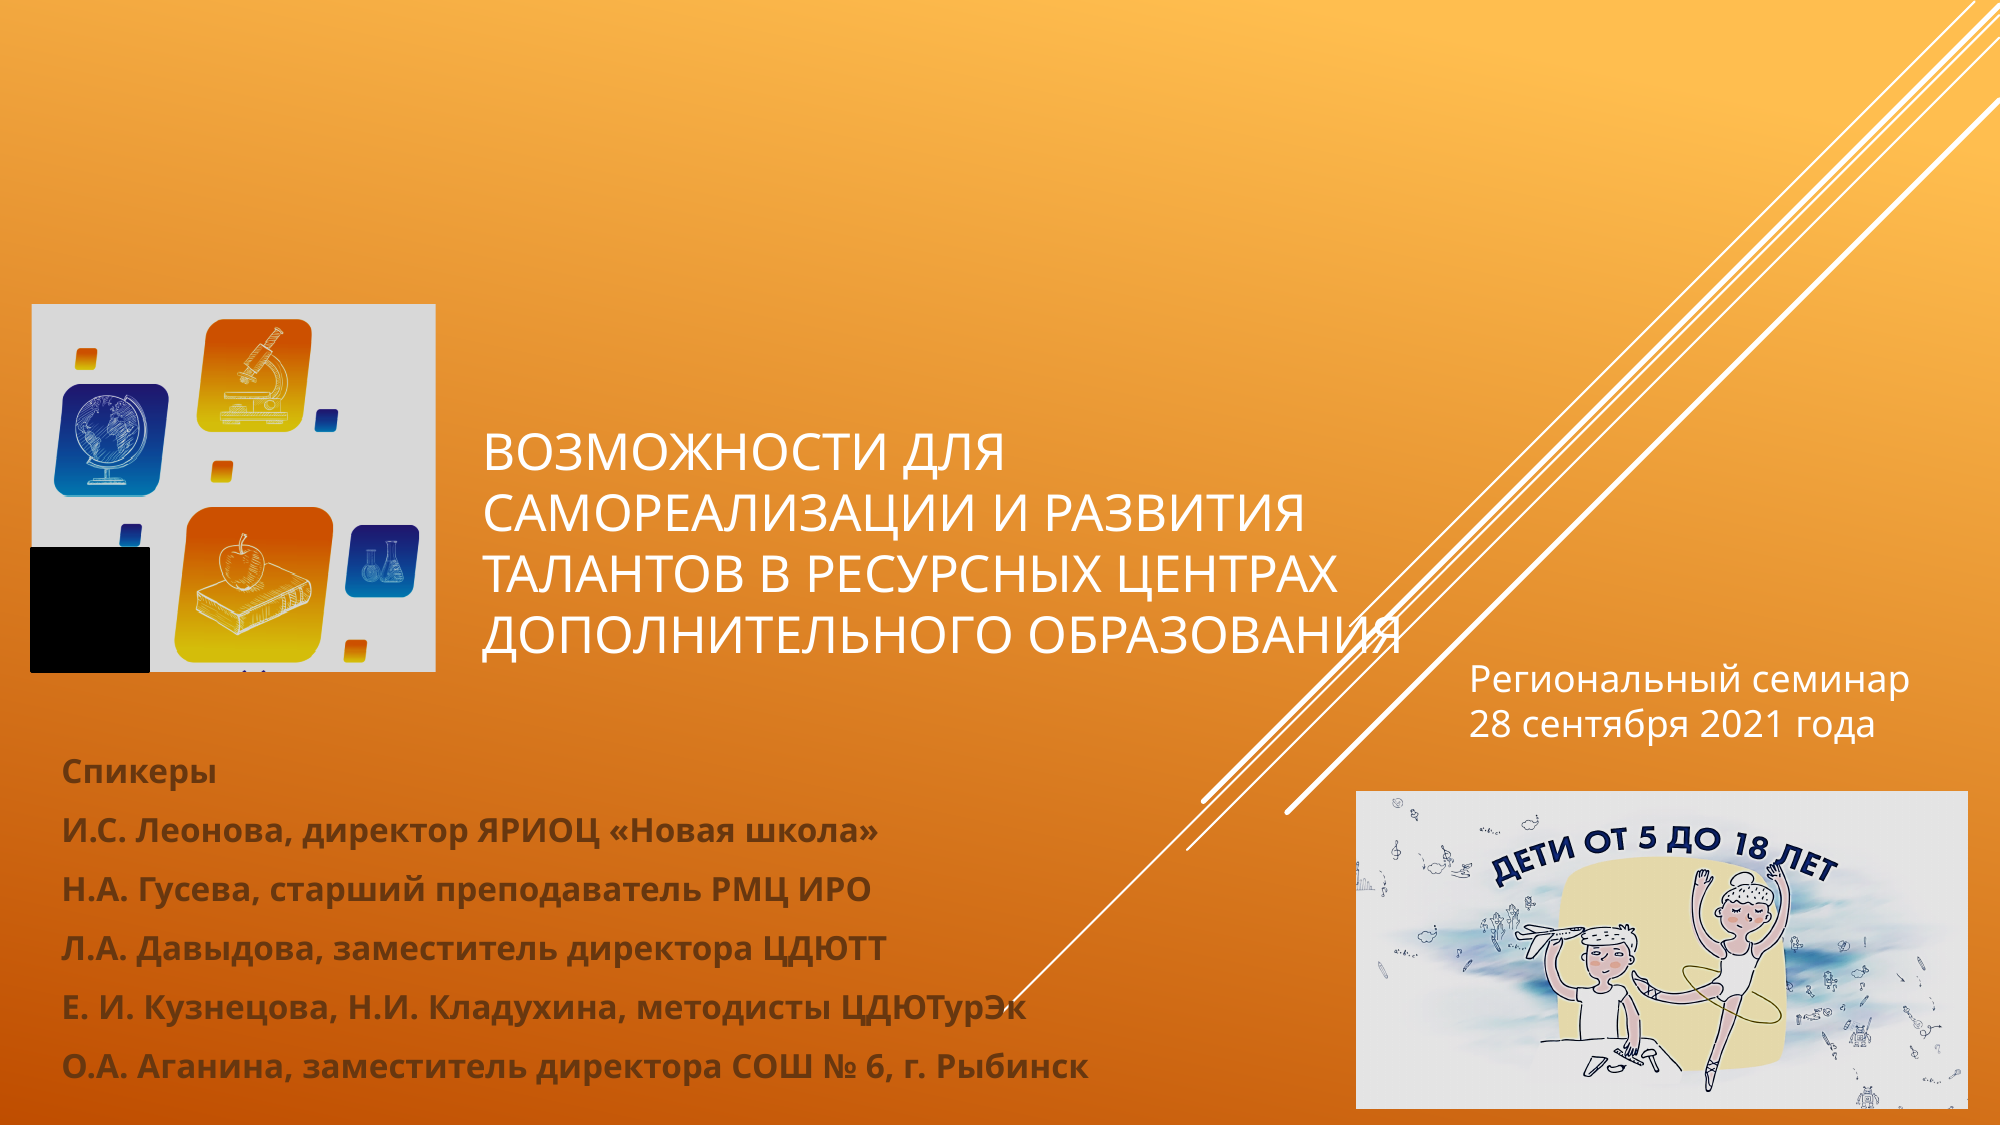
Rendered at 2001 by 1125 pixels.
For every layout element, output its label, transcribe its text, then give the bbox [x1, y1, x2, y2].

text_box Спикеры И.С. Леонова, директор ЯРИОЦ «Новая школа» Н.А. Гусева, старший преподаватель РМЦ ИРО Л.А. Давыдова, заместитель директора ЦДЮТТ Е. И. Кузнецова, Н.И. Кладухина, методисты ЦДЮТурЭк О.А. Аганина, заместитель директора СОШ № 6, г. Рыбинск [46, 742, 1249, 1109]
text_box Региональный семинар 28 сентября 2021 года [1454, 648, 2000, 798]
picture [1356, 791, 1968, 1109]
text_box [31, 303, 436, 672]
title Возможности для самореализации и развития талантов в ресурсных центрах дополнительного образования [467, 406, 1522, 672]
